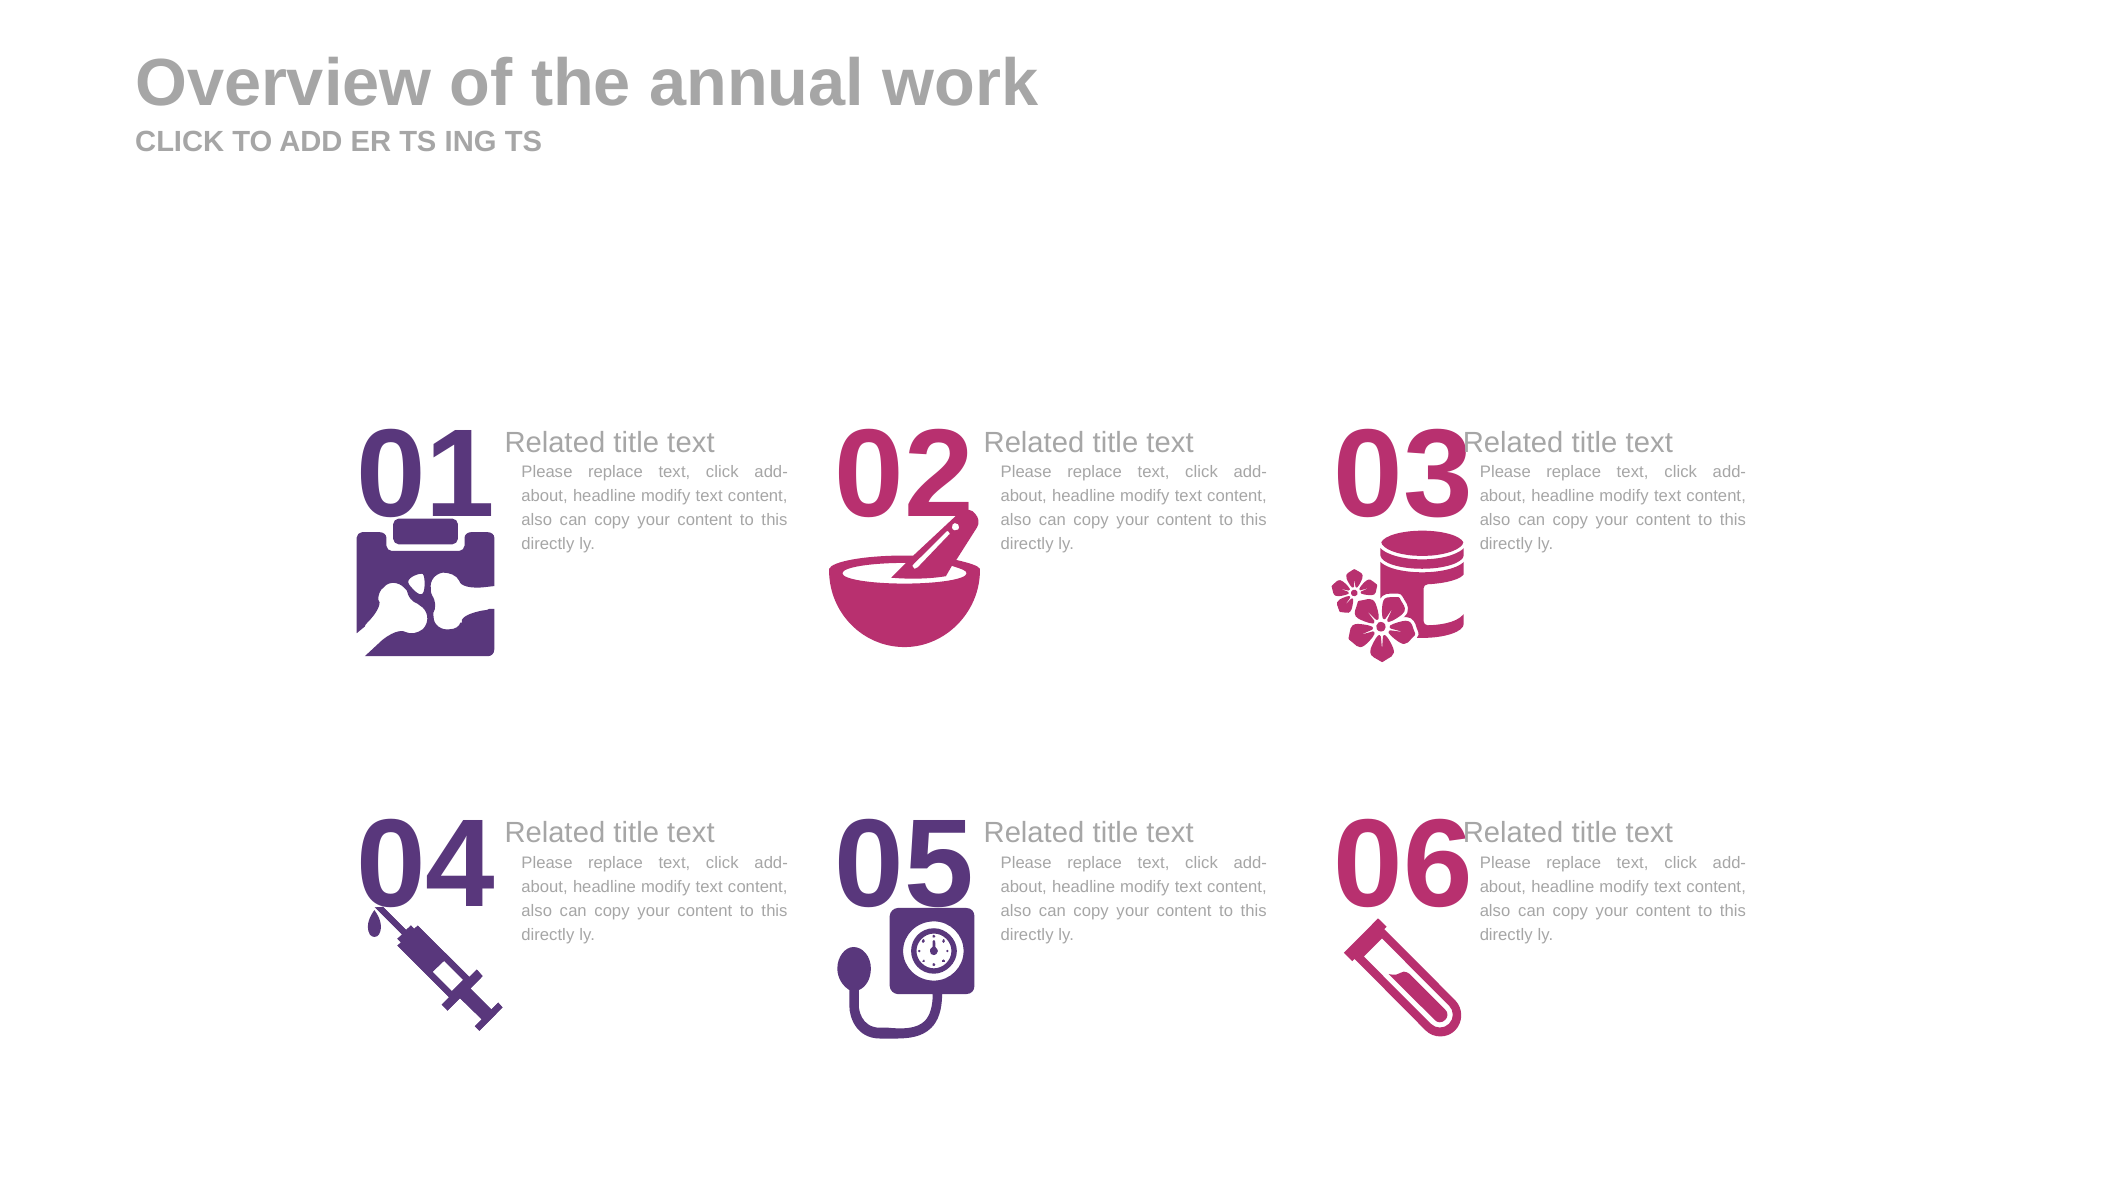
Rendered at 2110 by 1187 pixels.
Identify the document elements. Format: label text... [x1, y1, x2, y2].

text_box 03 [1333, 361, 1474, 542]
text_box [367, 906, 503, 1031]
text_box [1343, 918, 1464, 1039]
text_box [837, 907, 975, 1039]
text_box 06 [1333, 751, 1474, 932]
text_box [521, 416, 789, 555]
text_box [1000, 806, 1268, 945]
text_box 04 [355, 751, 496, 932]
text_box 02 [834, 361, 975, 542]
text_box [829, 509, 980, 648]
text_box CLICK TO ADD ER TS ING TS [135, 122, 596, 158]
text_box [356, 518, 495, 657]
text_box 05 [834, 751, 975, 932]
text_box 01 [355, 361, 496, 542]
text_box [1479, 806, 1747, 945]
text_box Overview of the annual work [135, 38, 1138, 119]
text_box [1479, 416, 1747, 555]
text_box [521, 806, 789, 945]
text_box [1000, 416, 1268, 555]
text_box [1331, 530, 1464, 663]
